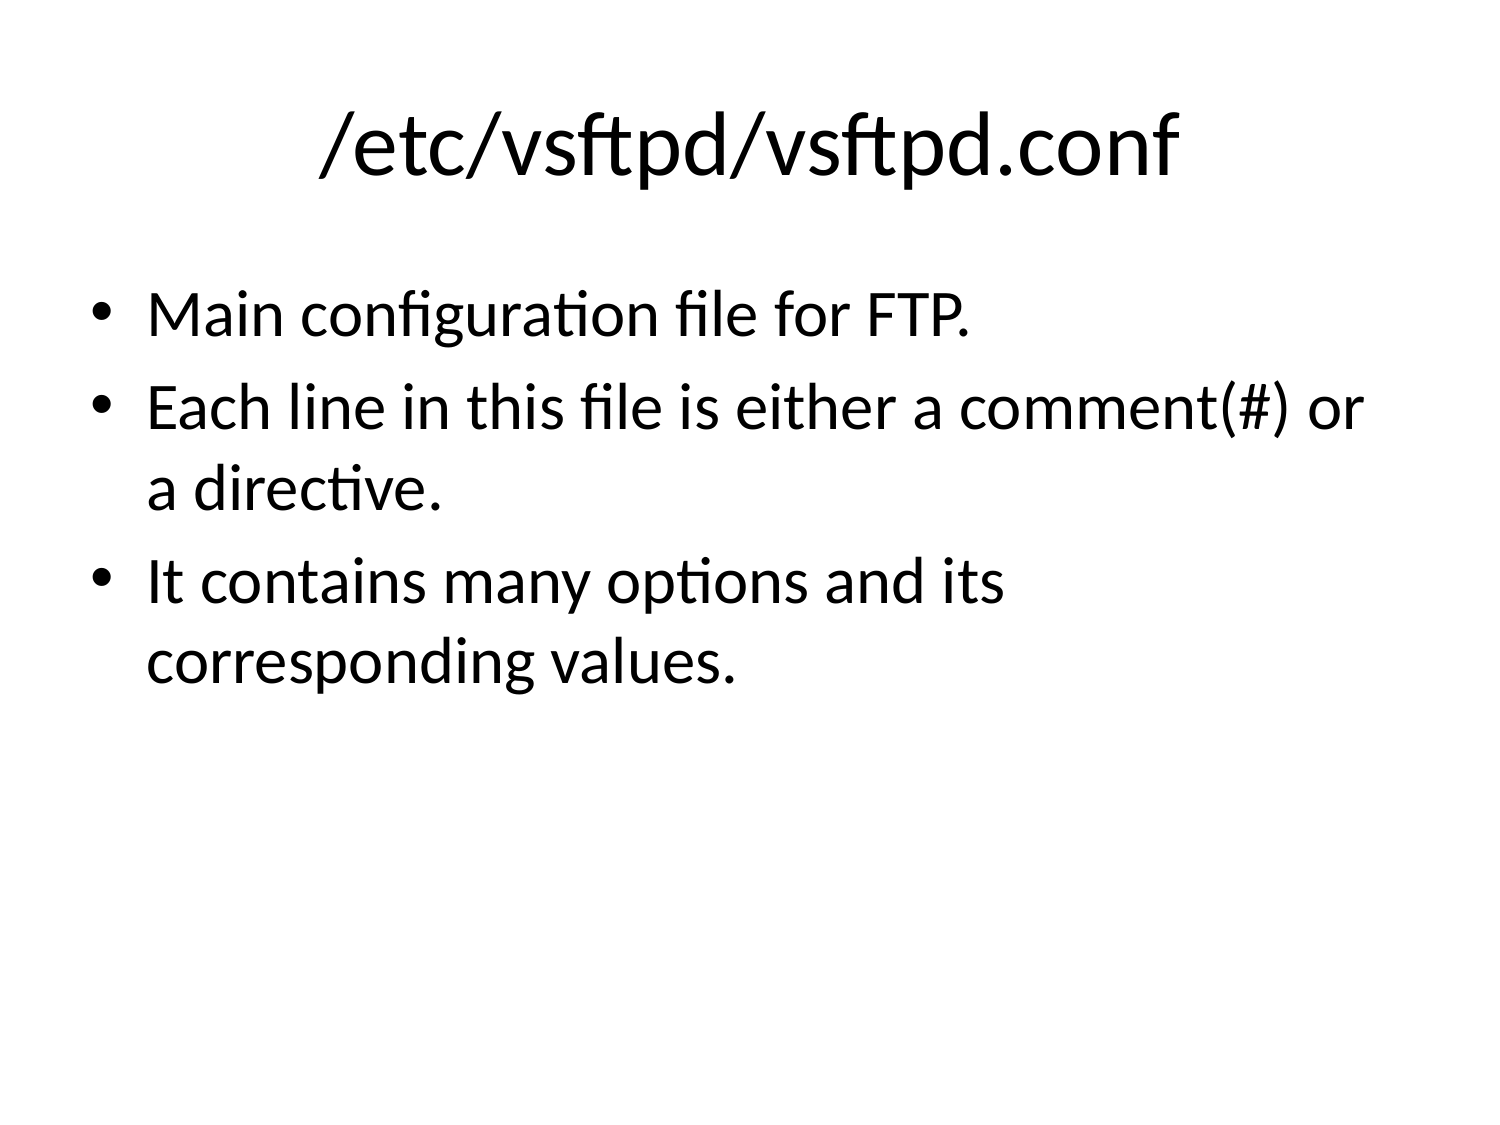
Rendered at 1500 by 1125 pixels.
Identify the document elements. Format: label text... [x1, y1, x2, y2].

title /etc/vsftpd/vsftpd.conf [75, 45, 1425, 233]
list Main configuration file for FTP. Each line in this file is either a comment(#) or a directive. It contains many options and its corresponding values. [75, 262, 1425, 1005]
